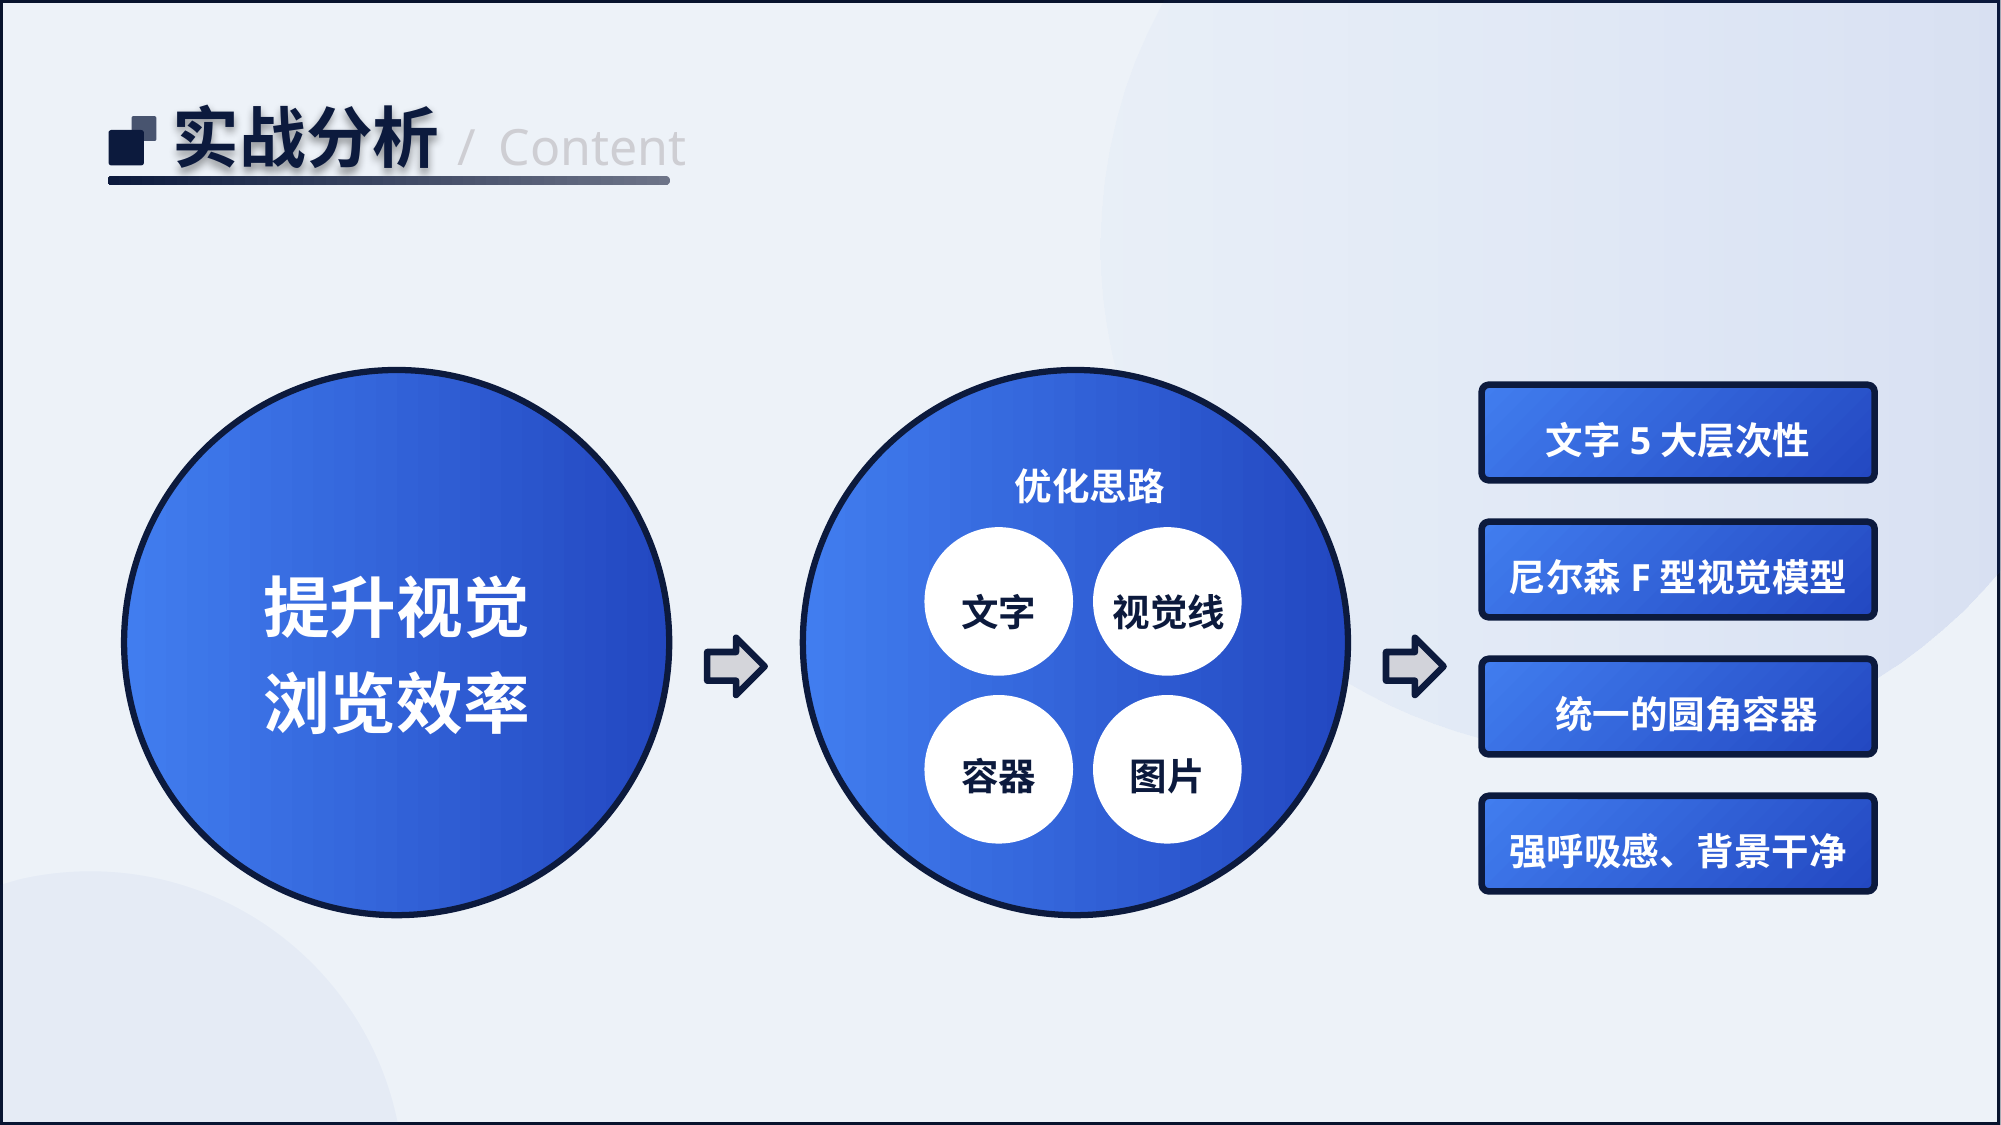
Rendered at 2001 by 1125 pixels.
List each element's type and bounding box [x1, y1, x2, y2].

text_box [108, 115, 157, 166]
text_box [104, 174, 151, 189]
text_box [703, 634, 768, 699]
text_box [802, 369, 1349, 916]
text_box [1481, 384, 1876, 892]
text_box [155, 87, 706, 185]
text_box [1382, 634, 1447, 699]
text_box [123, 369, 670, 916]
